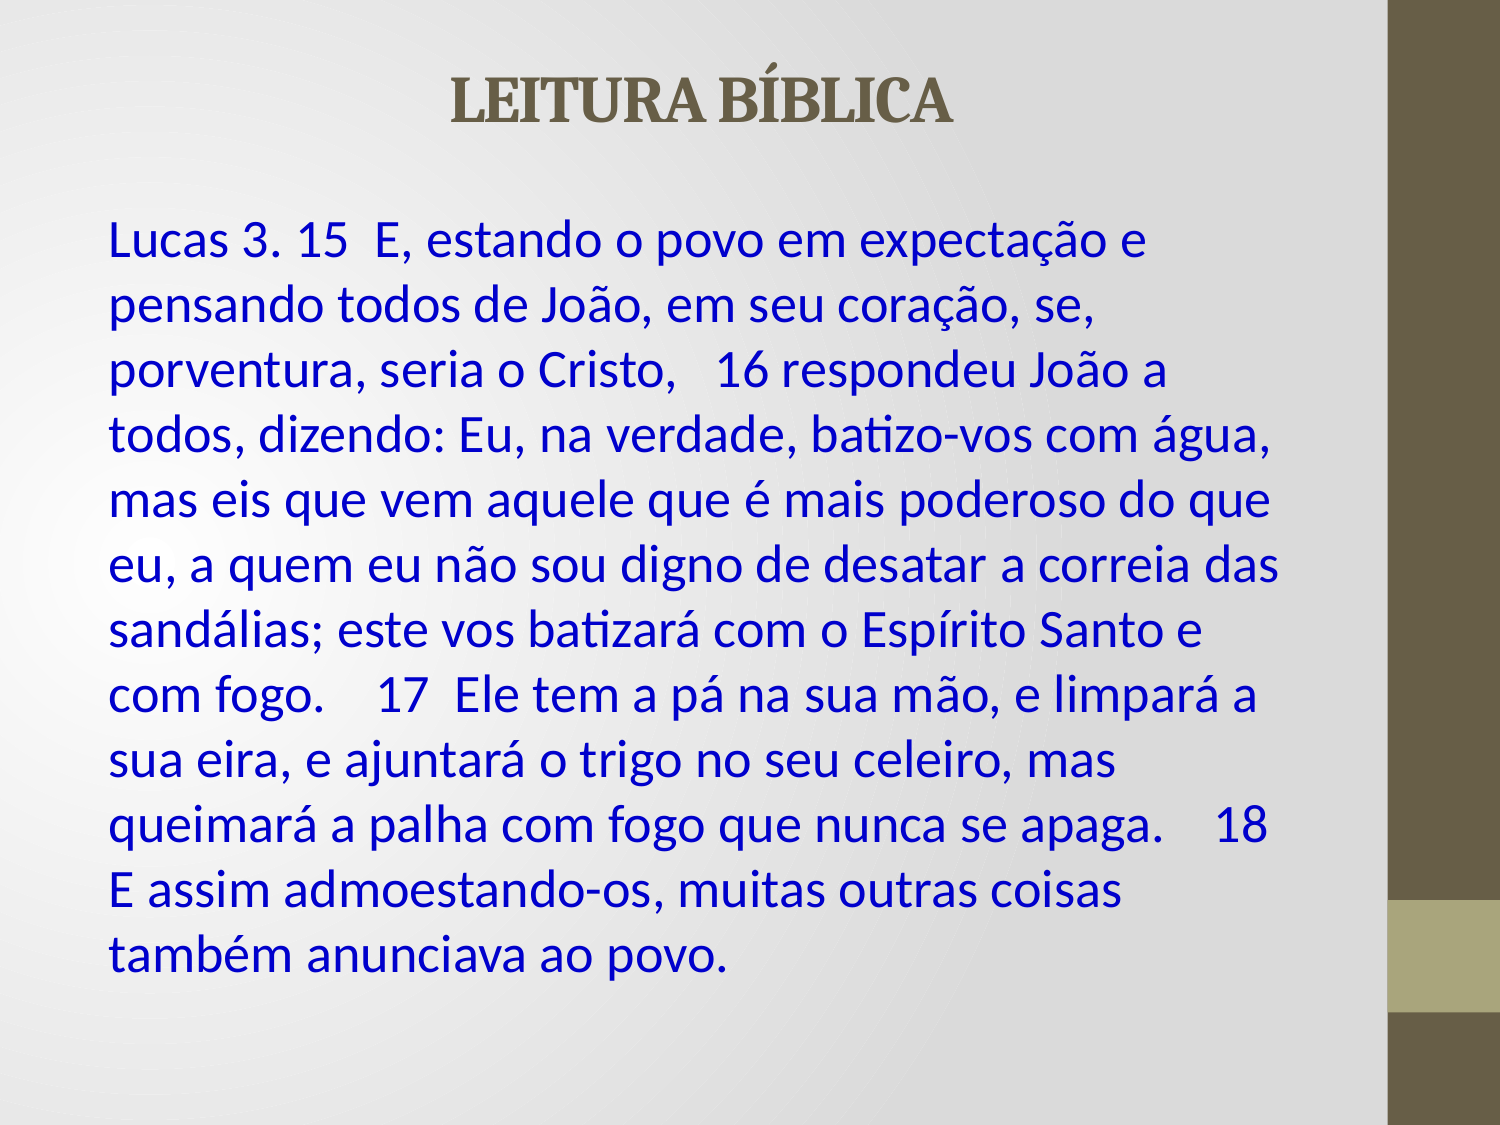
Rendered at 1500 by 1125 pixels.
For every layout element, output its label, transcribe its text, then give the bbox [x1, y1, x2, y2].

title LEITURA BÍBLICA [76, 19, 1327, 173]
list Lucas 3. 15 E, estando o povo em expectação e pensando todos de João, em seu coração, se, porventura, seria o Cristo, 16 respondeu João a todos, dizendo: Eu, na verdade, batizo-vos com água, mas eis que vem aquele que é mais poderoso do que eu, a quem eu não sou digno de desatar a correia das sandálias; este vos batizará com o Espírito Santo e com fogo. 17 Ele tem a pá na sua mão, e limpará a sua eira, e ajuntará o trigo no seu celeiro, mas queimará a palha com fogo que nunca se apaga. 18 E assim admoestando-os, muitas outras coisas também anunciava ao povo. [75, 196, 1325, 1050]
